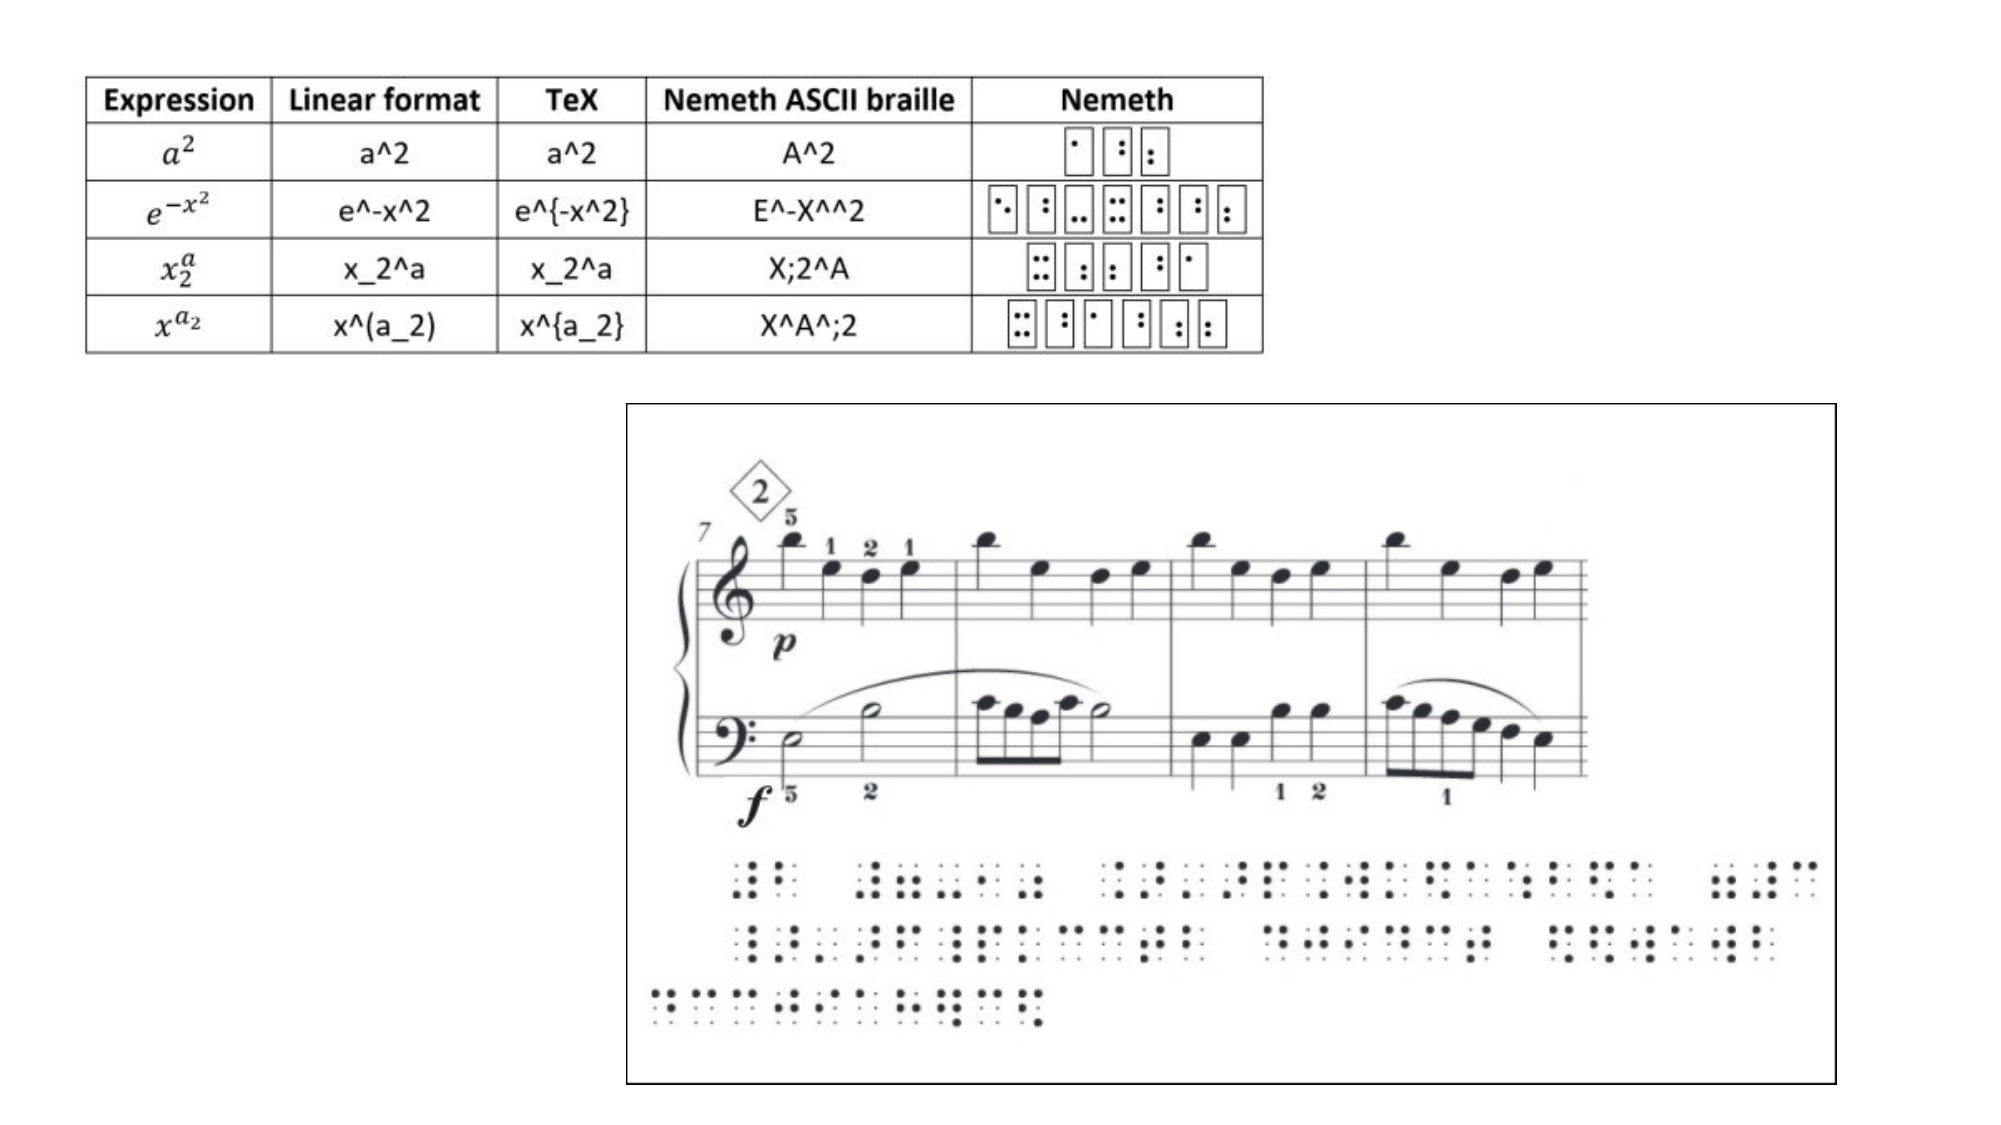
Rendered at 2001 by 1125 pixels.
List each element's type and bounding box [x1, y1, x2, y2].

picture [626, 403, 1837, 1085]
picture [74, 62, 1284, 368]
